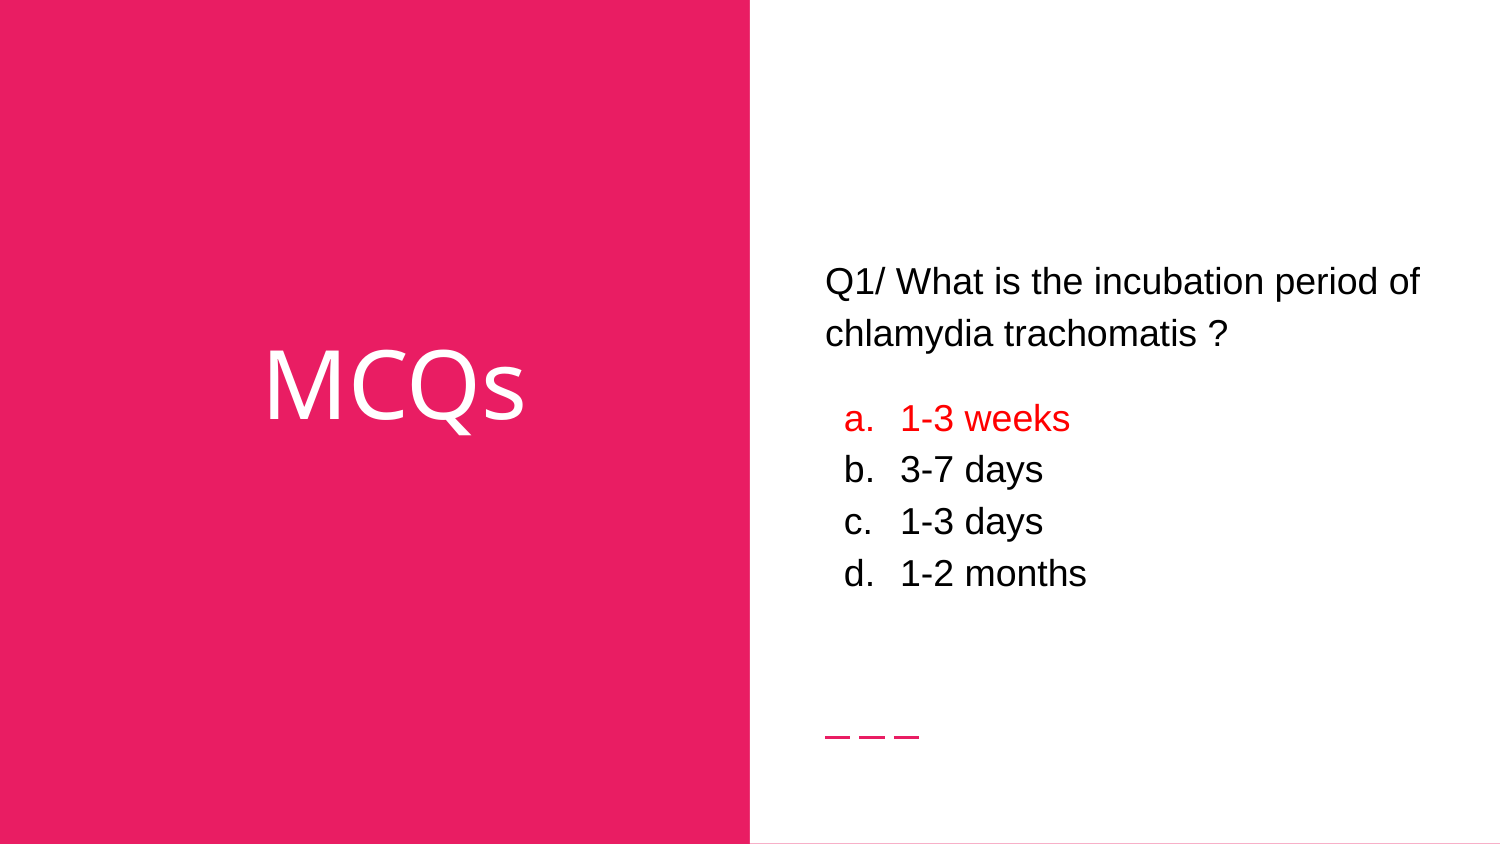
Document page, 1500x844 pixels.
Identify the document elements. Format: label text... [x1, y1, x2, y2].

list Q1/ What is the incubation period of chlamydia trachomatis ? 1-3 weeks 3-7 days 1-3 days 1-2 months [810, 118, 1440, 725]
title MCQs [62, 275, 727, 569]
